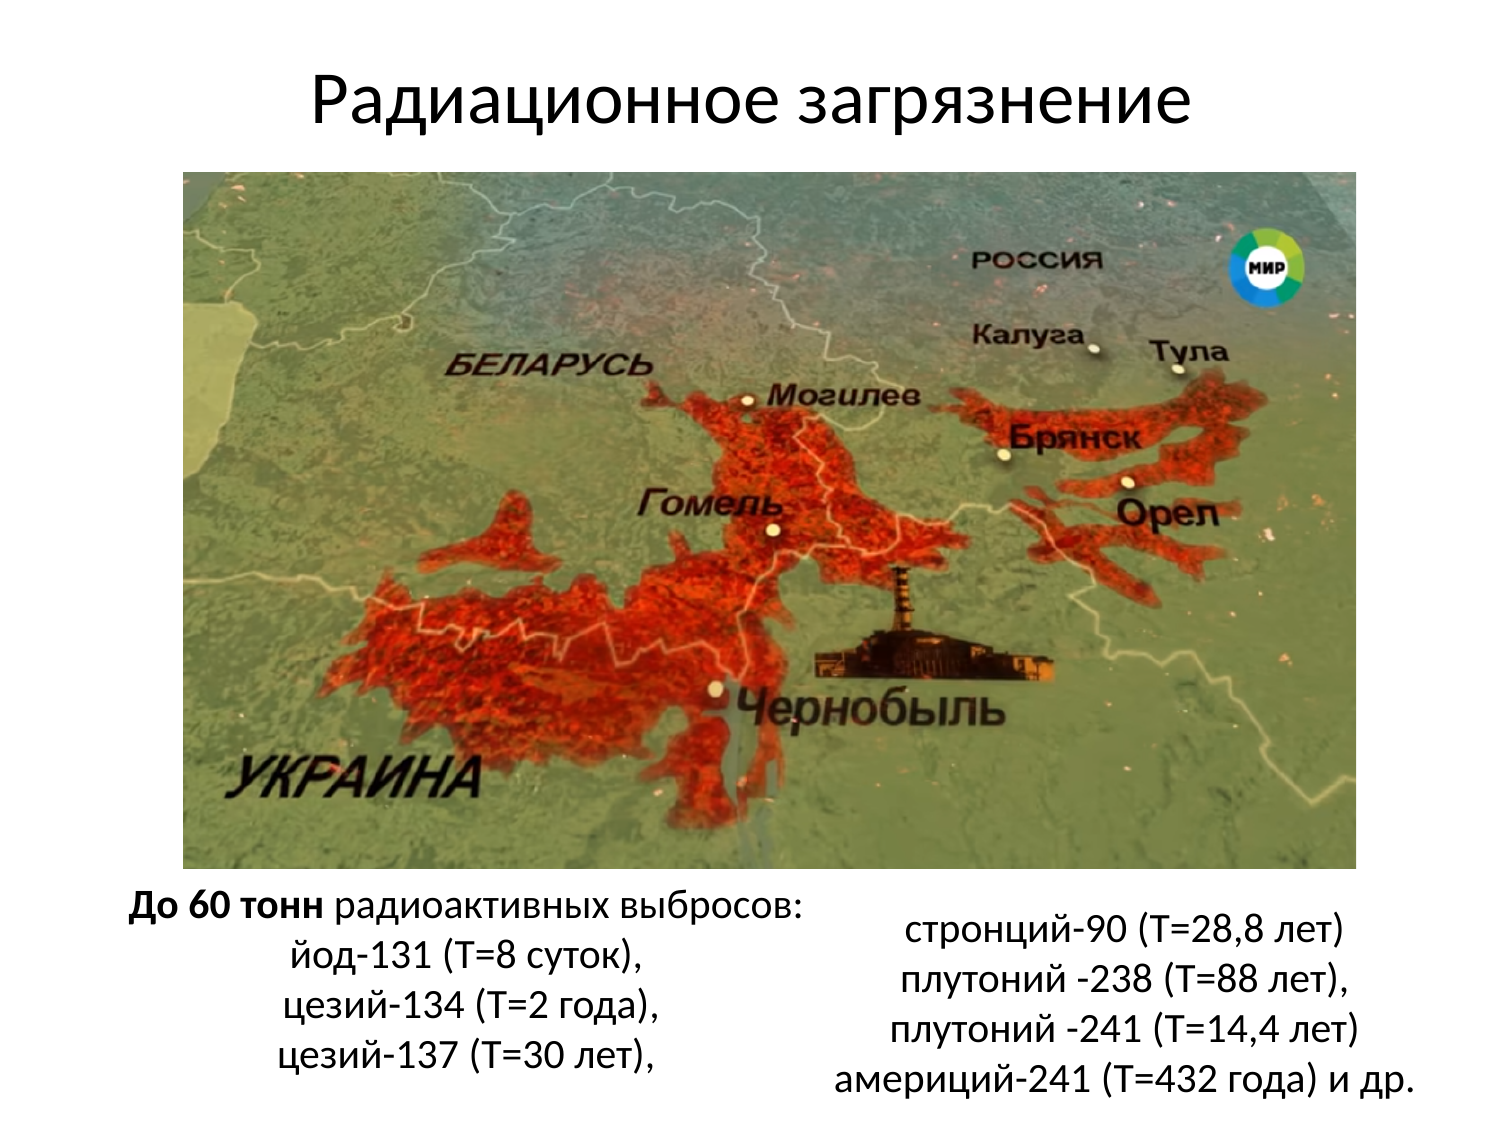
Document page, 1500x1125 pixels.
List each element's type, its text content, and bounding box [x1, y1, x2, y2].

picture [182, 172, 1357, 870]
text_box До 60 тонн радиоактивных выбросов: йод-131 (Т=8 суток), цезий-134 (Т=2 года), цезий-137 (Т=30 лет), [76, 869, 857, 1125]
text_box стронций-90 (Т=28,8 лет) плутоний -238 (Т=88 лет), плутоний -241 (Т=14,4 лет) америций-241 (Т=432 года) и др. [749, 893, 1500, 1108]
title Радиационное загрязнение [76, 0, 1427, 188]
